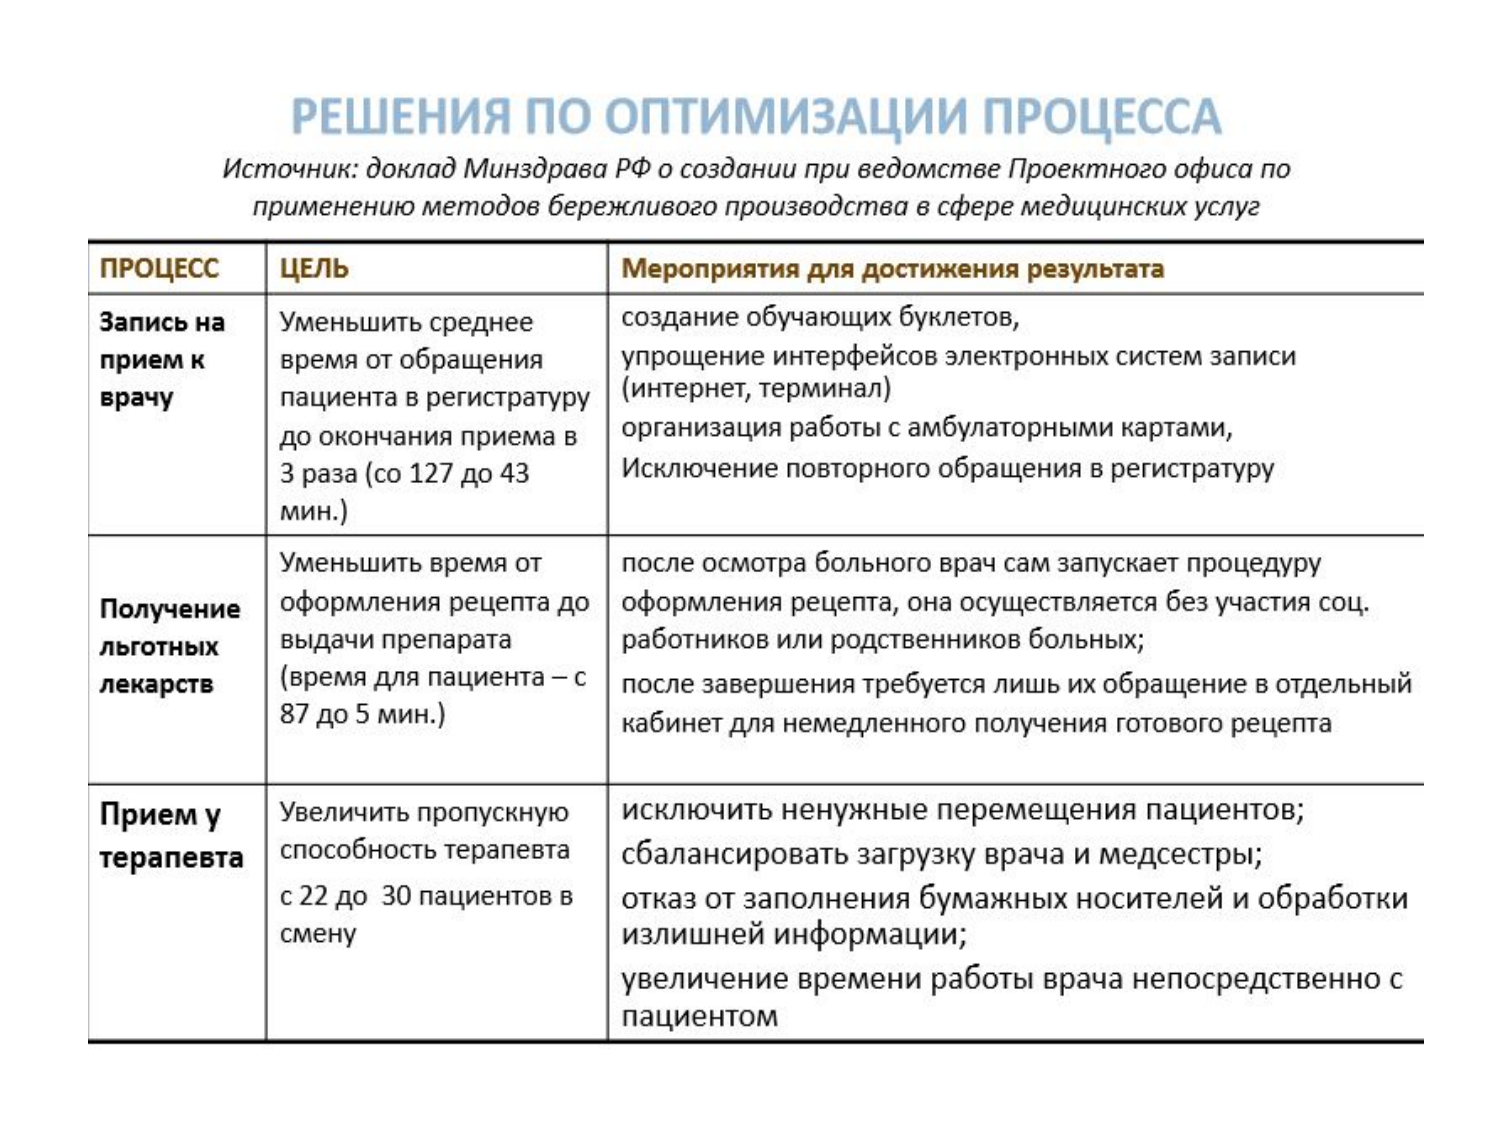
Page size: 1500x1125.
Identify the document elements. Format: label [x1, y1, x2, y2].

list [88, 66, 1424, 1071]
